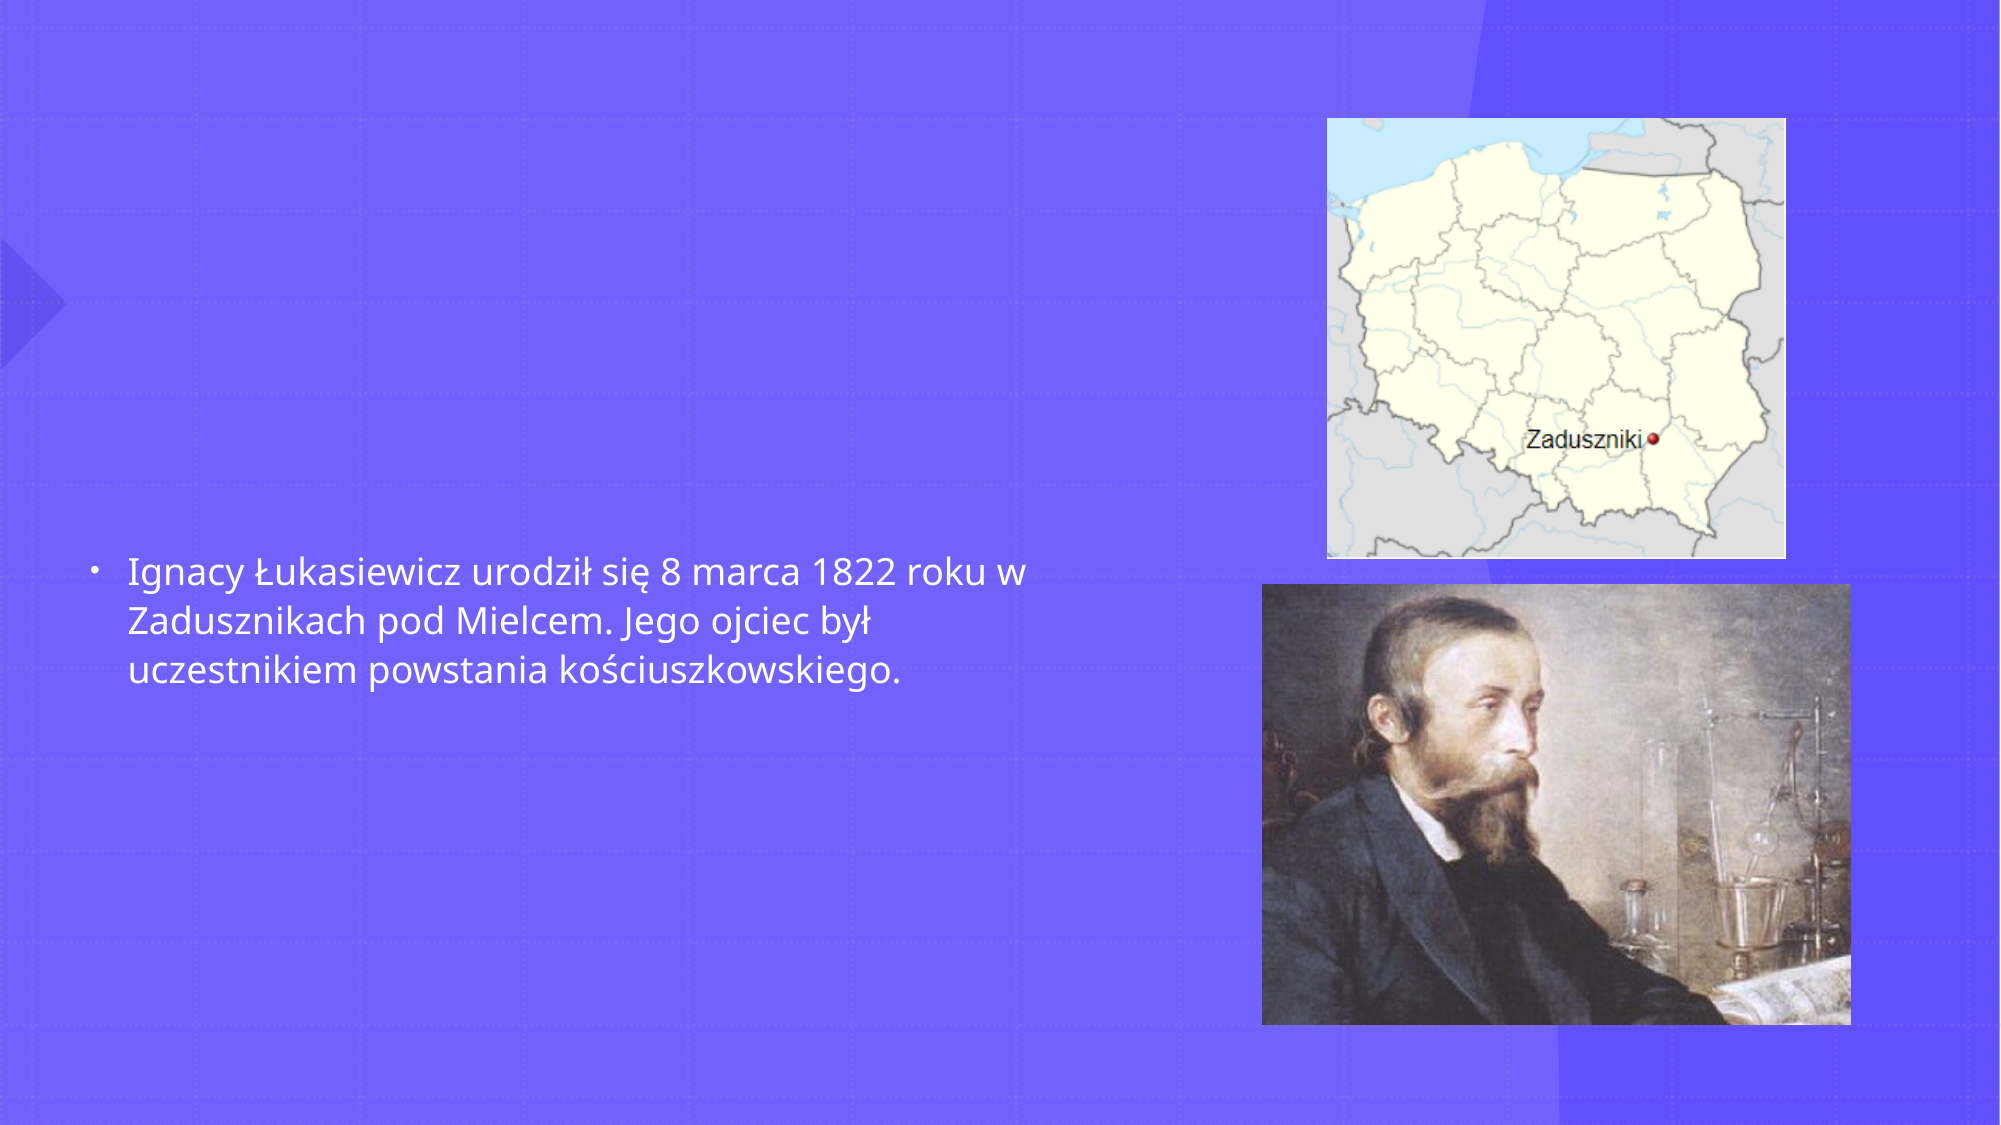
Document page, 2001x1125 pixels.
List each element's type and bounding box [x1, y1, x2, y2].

picture [1262, 584, 1851, 1025]
text_box [0, 0, 2000, 1125]
picture [1327, 118, 1786, 559]
